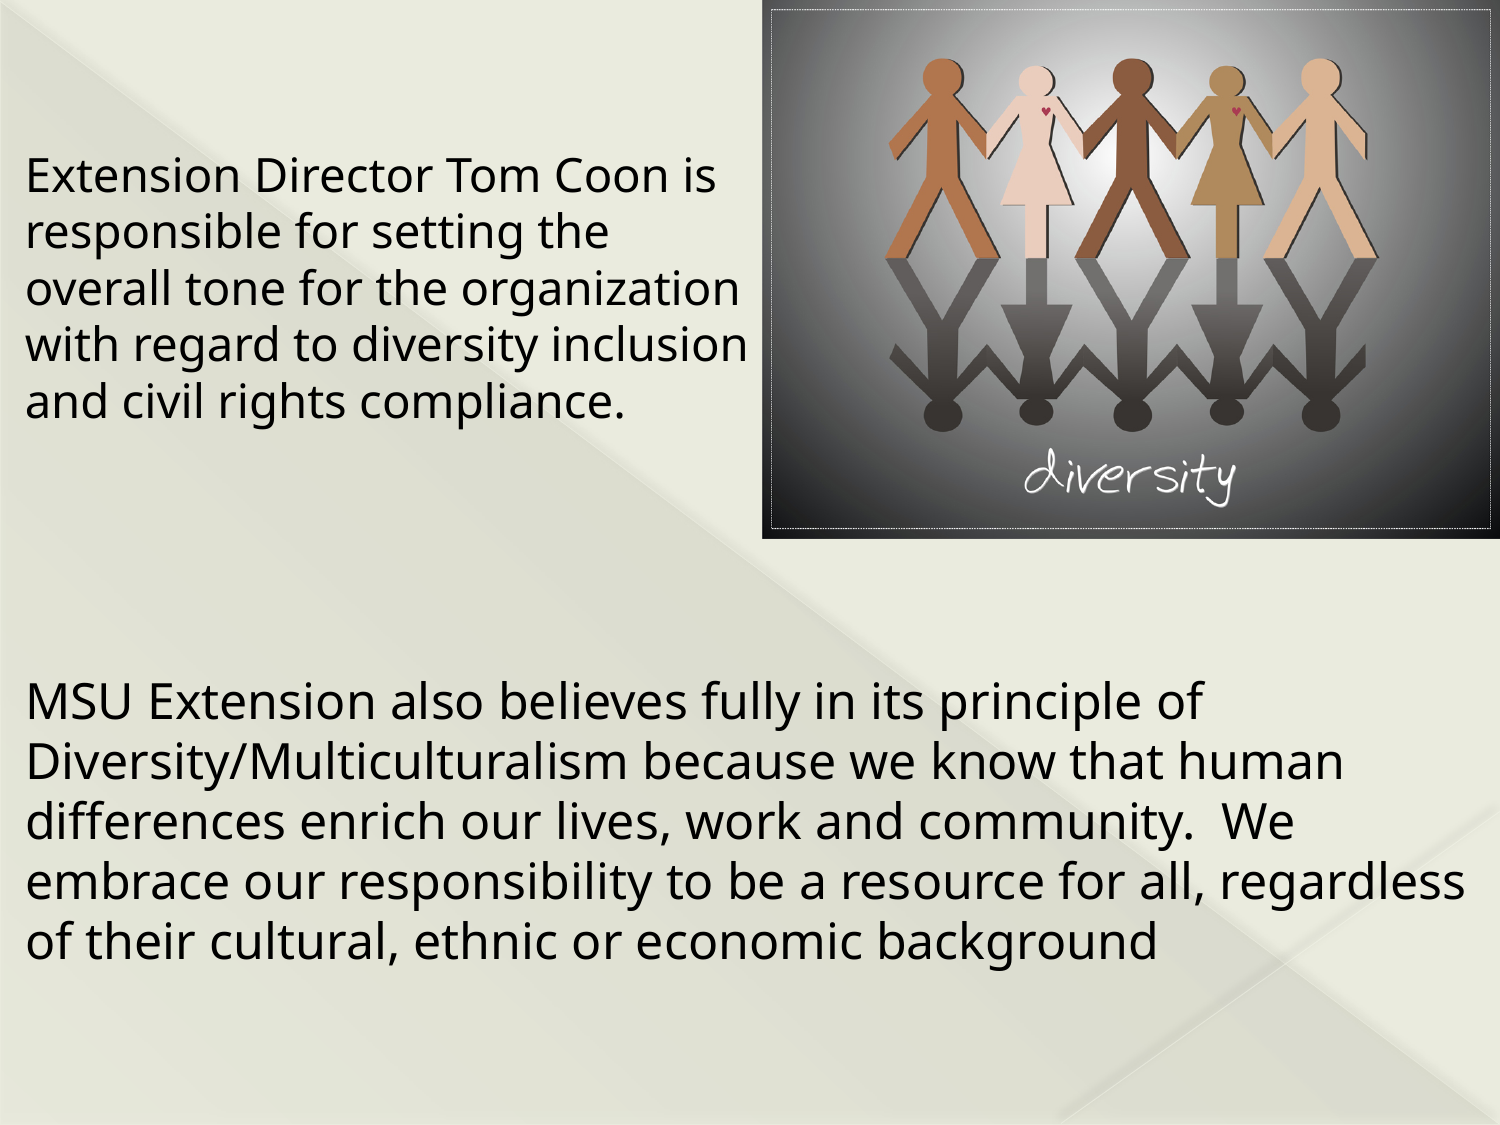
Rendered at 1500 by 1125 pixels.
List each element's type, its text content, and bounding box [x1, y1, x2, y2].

list Extension Director Tom Coon is responsible for setting the overall tone for the organization with regard to diversity inclusion and civil rights compliance. [0, 5, 752, 475]
picture [762, 0, 1500, 539]
text_box MSU Extension also believes fully in its principle of Diversity/Multiculturalism because we know that human differences enrich our lives, work and community. We embrace our responsibility to be a resource for all, regardless of their cultural, ethnic or economic background [0, 662, 1500, 978]
